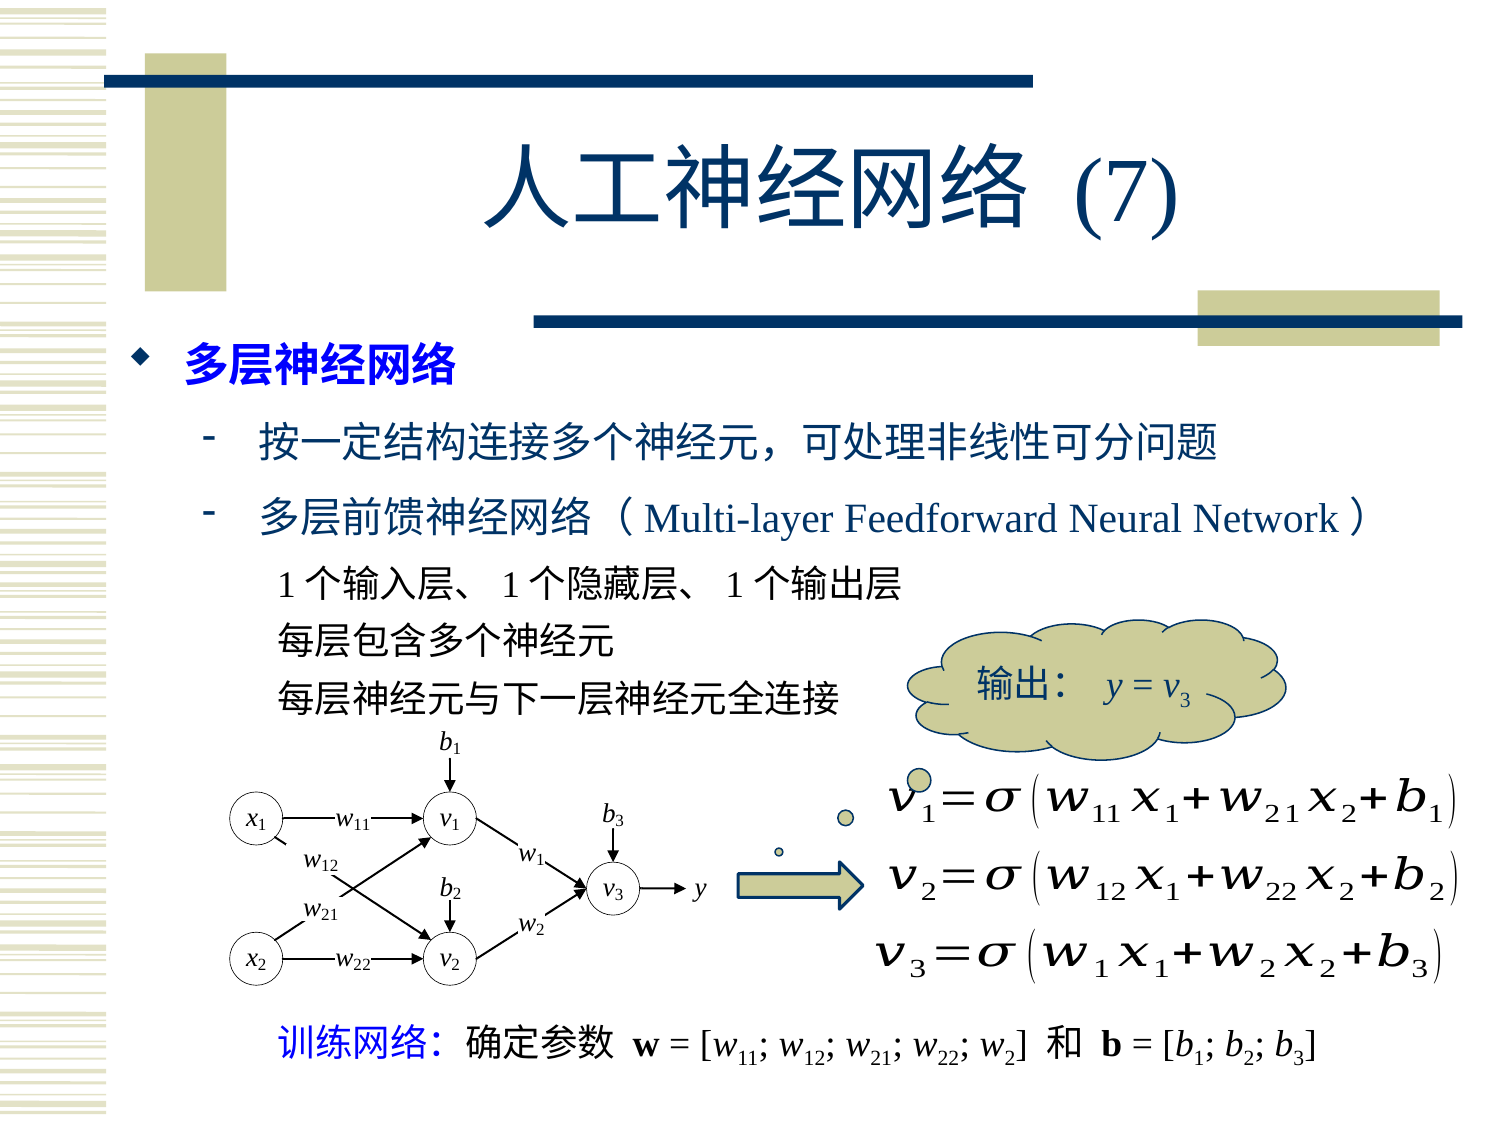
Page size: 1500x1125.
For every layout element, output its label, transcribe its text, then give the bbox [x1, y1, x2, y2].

title 人工神经网络 (7) [224, 99, 1436, 288]
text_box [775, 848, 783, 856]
text_box 输出： y = v3 [907, 768, 931, 792]
text_box 输出： y = v3 [907, 620, 1286, 761]
text_box 训练网络：确定参数 w = [w11; w12; w21; w22; w2] 和 b = [b1; b2; b3] [230, 1011, 1365, 1078]
text_box 输出： y = v3 [837, 810, 854, 826]
text_box [743, 861, 864, 910]
text_box 多层神经网络 按一定结构连接多个神经元，可处理非线性可分问题 多层前馈神经网络（Multi-layer Feedforward Neural Network） 1个输入层、1个隐藏层、1个输出层 每层包含多个神经元 每层神经元与下一层神经元全连接 [112, 333, 1459, 776]
picture [225, 722, 739, 988]
